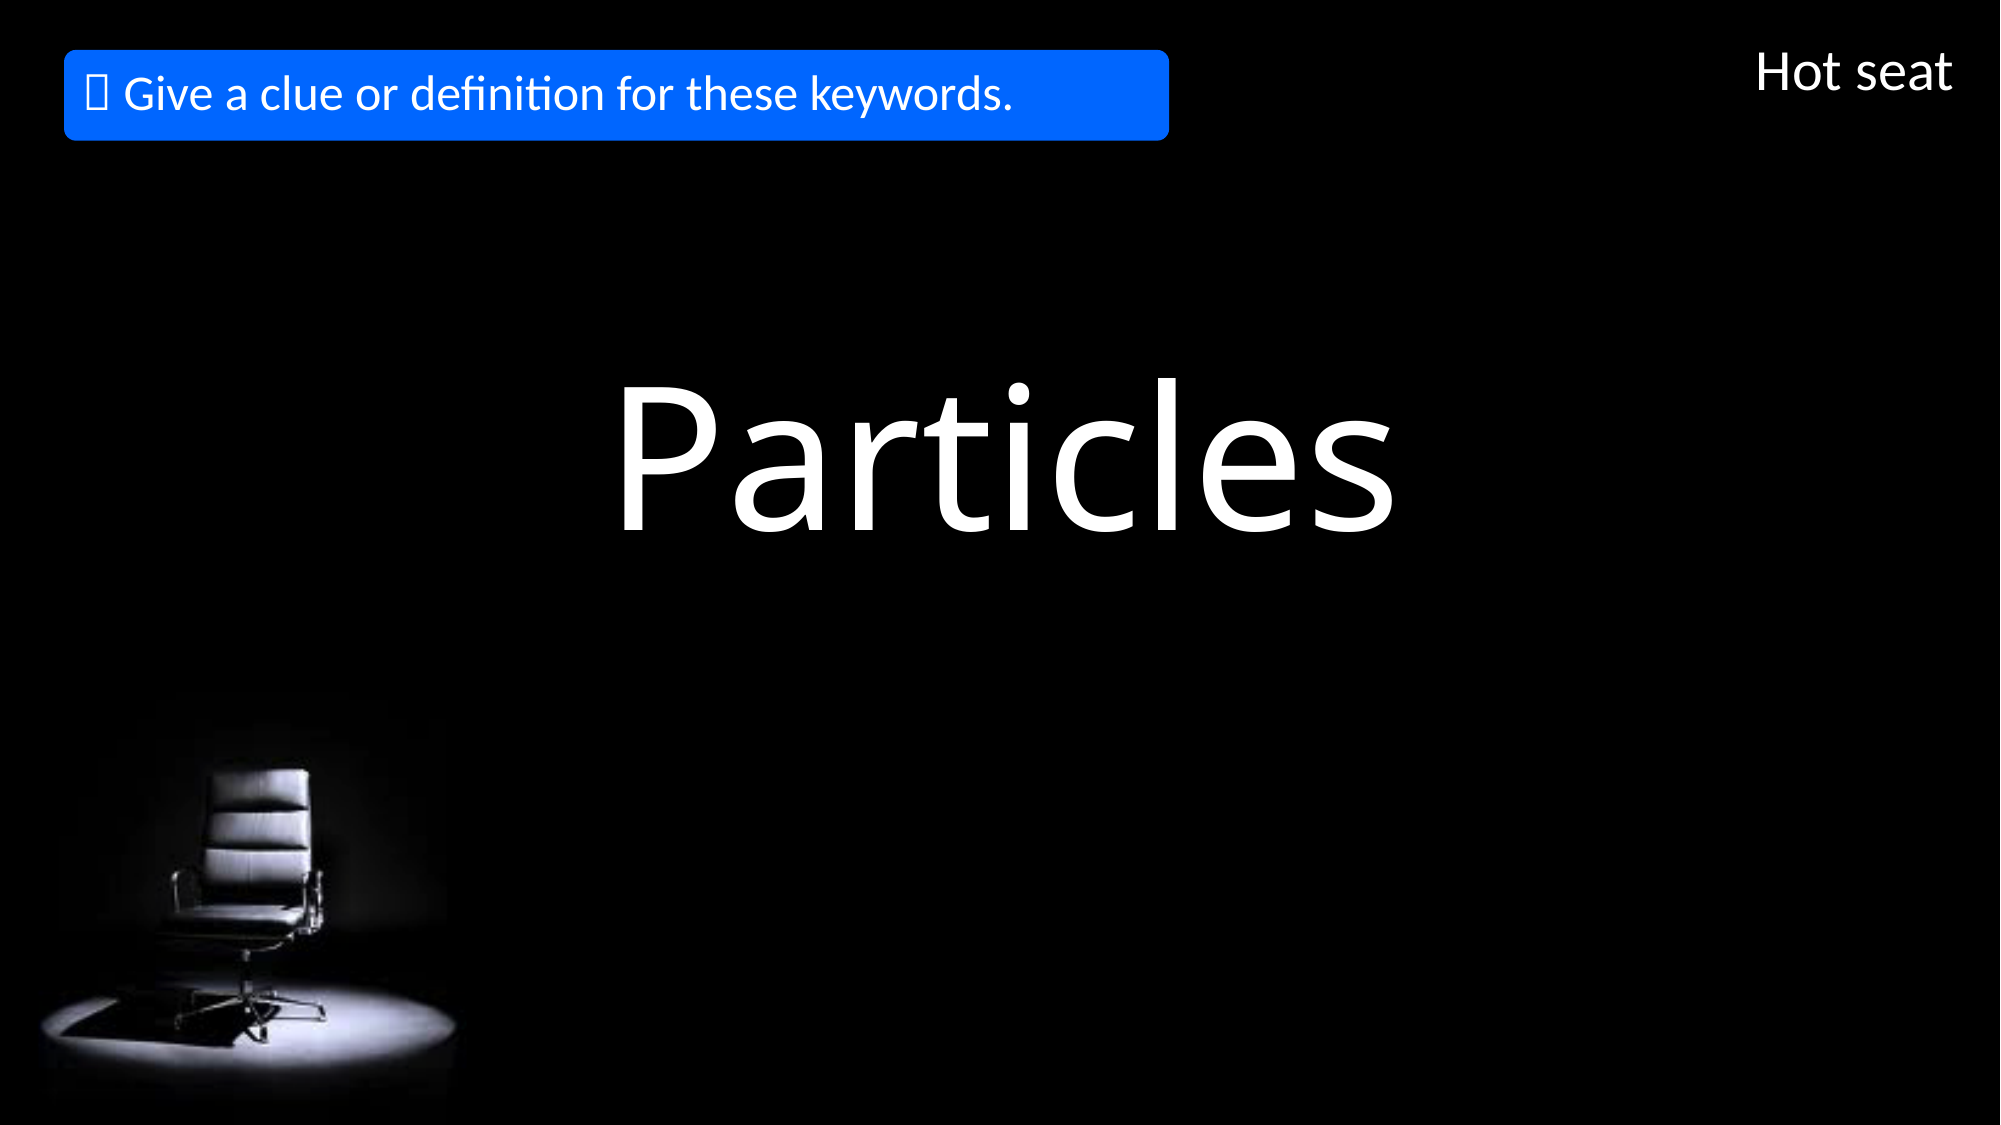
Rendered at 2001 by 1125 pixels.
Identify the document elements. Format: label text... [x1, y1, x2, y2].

picture [0, 692, 499, 1125]
text_box Particles [298, 322, 1709, 578]
text_box  Give a clue or definition for these keywords. [64, 49, 1170, 141]
text_box Hot seat [1656, 24, 1969, 110]
